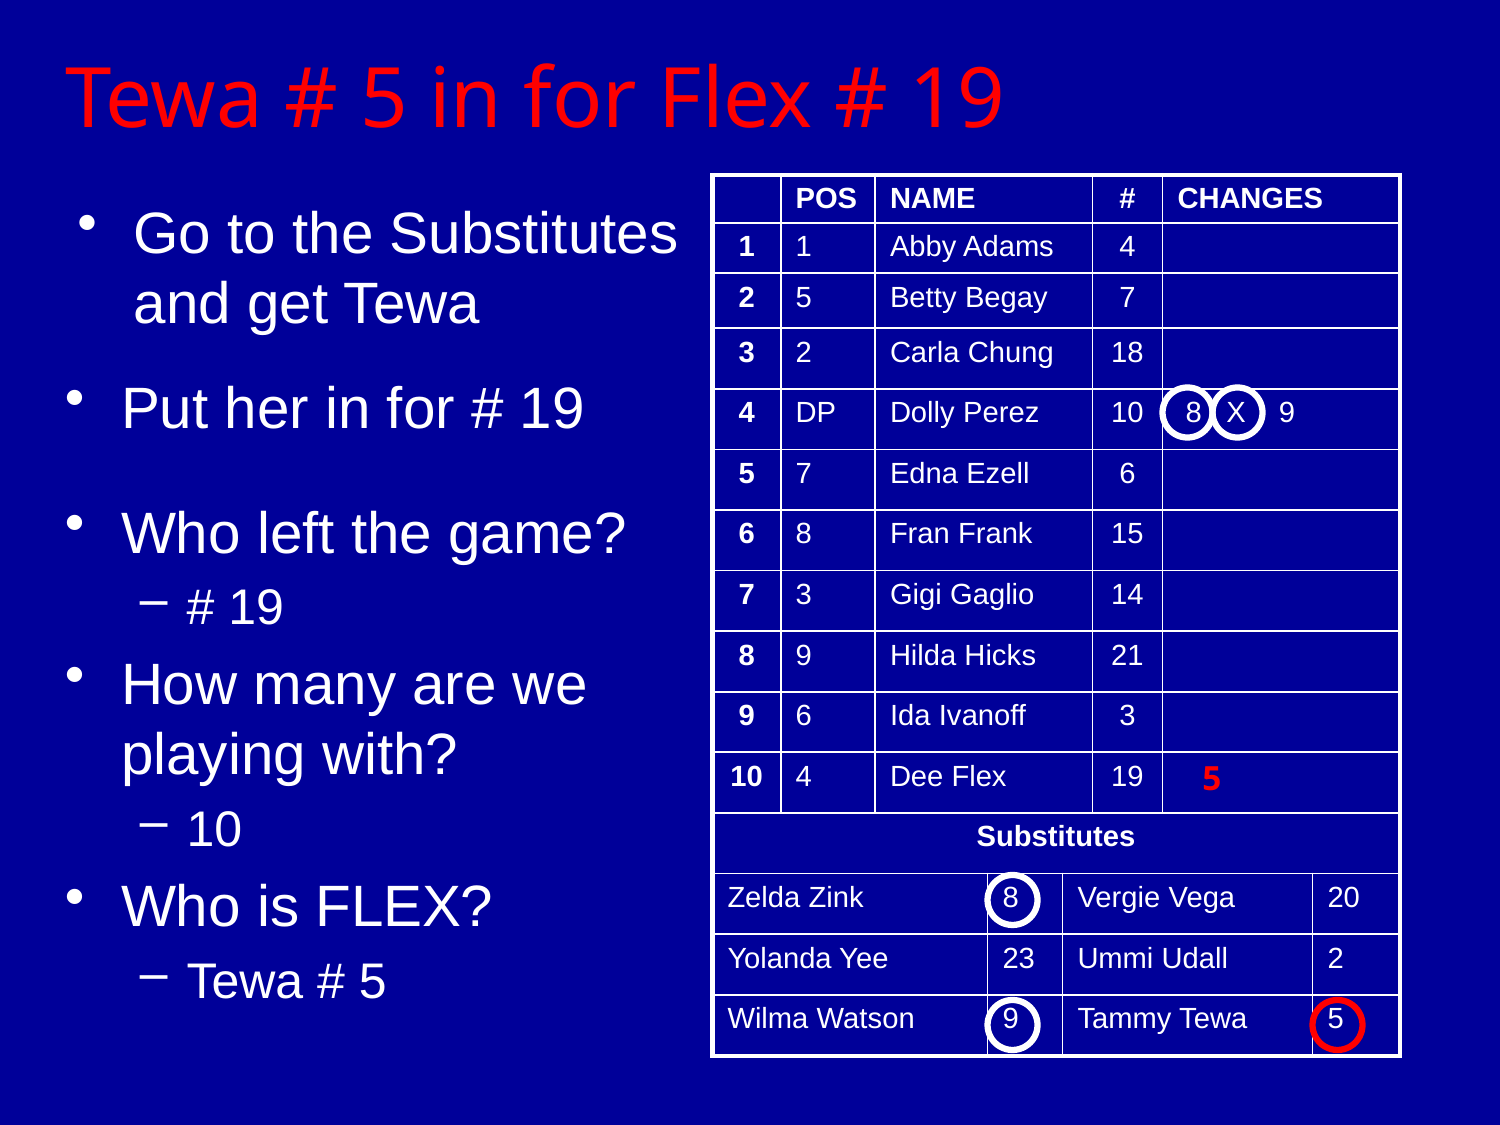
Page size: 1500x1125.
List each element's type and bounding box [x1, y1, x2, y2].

table_cell [715, 450, 780, 509]
table_cell [1093, 693, 1162, 751]
table_cell [725, 874, 987, 933]
table_cell [725, 693, 780, 751]
table_cell [1163, 511, 1398, 570]
text_box [49, 487, 725, 1063]
table_cell [782, 329, 874, 388]
text_box [1312, 999, 1363, 1051]
table_cell [1201, 390, 1224, 407]
table_cell [782, 571, 874, 630]
table_header [876, 177, 1092, 222]
table_cell [876, 511, 1092, 570]
title [49, 37, 1326, 151]
table_cell [1163, 632, 1398, 691]
table_cell [1093, 329, 1162, 388]
table_cell [1063, 935, 1312, 994]
table_cell [725, 996, 987, 1054]
table_cell [725, 511, 780, 570]
table_cell [725, 753, 780, 812]
table_cell [1093, 753, 1162, 812]
table_cell [1093, 632, 1162, 691]
table_cell [782, 693, 874, 751]
table_header [1163, 177, 1398, 222]
table_cell [725, 814, 1398, 873]
table_cell [725, 571, 780, 630]
table_cell [1313, 996, 1398, 1054]
table_cell [876, 274, 1092, 327]
table_cell [1313, 874, 1398, 933]
table_cell [1163, 450, 1398, 509]
list [62, 187, 738, 351]
table_cell [782, 511, 874, 570]
table_cell [738, 274, 780, 327]
table_cell [782, 753, 874, 812]
table_cell [738, 224, 780, 272]
table_cell [1063, 996, 1312, 1054]
text_box [49, 362, 725, 475]
table_cell [1163, 693, 1398, 751]
text_box [987, 999, 1038, 1051]
table_cell [1093, 450, 1162, 509]
table_cell [988, 874, 1011, 891]
text_box [1162, 387, 1263, 438]
table_cell [876, 571, 1092, 630]
table_cell [1163, 390, 1398, 449]
table_cell [715, 329, 780, 388]
table_cell [876, 632, 1092, 691]
table_header [782, 177, 874, 222]
table_cell [725, 632, 780, 691]
table_cell [1313, 935, 1398, 994]
table_cell [1093, 511, 1162, 570]
table_cell [725, 390, 780, 449]
table_cell [1063, 874, 1312, 933]
table_cell [1093, 274, 1162, 327]
table_cell [876, 329, 1092, 388]
table_cell [782, 390, 874, 449]
table_cell [1093, 390, 1162, 449]
table_cell [782, 224, 874, 272]
table_cell [988, 996, 1062, 1054]
text_box [1187, 749, 1238, 805]
table_cell [1163, 274, 1398, 327]
table_cell [1093, 224, 1162, 272]
table_cell [1163, 571, 1398, 630]
table_cell [782, 632, 874, 691]
table_cell [988, 935, 1062, 994]
table_cell [876, 224, 1092, 272]
table_cell [876, 450, 1092, 509]
table_cell [782, 450, 874, 509]
table_cell [725, 935, 987, 994]
table_cell [876, 753, 1092, 812]
table_header [715, 177, 780, 222]
table_cell [1163, 390, 1174, 404]
table_cell [782, 274, 874, 327]
table_cell [1093, 571, 1162, 630]
table_cell [988, 874, 1062, 933]
table_cell [1163, 224, 1398, 272]
table_cell [1163, 329, 1398, 388]
table_header [1093, 177, 1162, 222]
text_box [987, 874, 1038, 925]
table_cell [876, 390, 1092, 449]
table_cell [1163, 753, 1398, 812]
table_cell [876, 693, 1092, 751]
